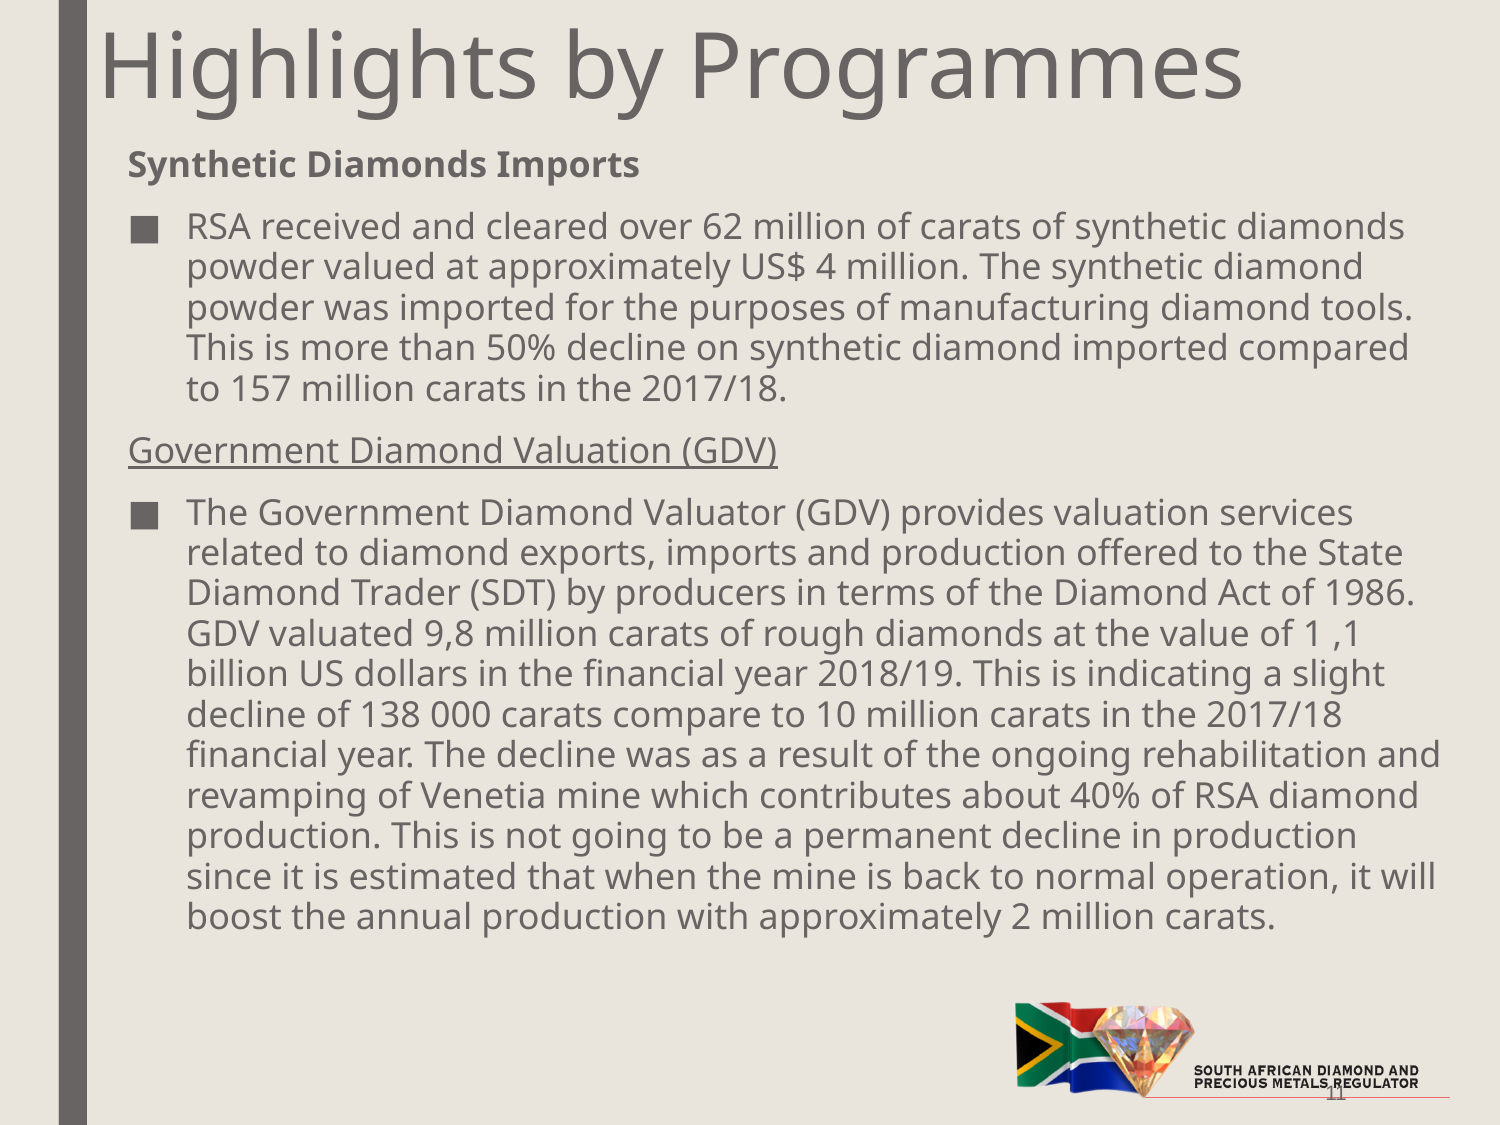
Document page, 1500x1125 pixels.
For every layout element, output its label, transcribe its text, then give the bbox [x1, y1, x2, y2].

title Highlights by Programmes [82, 12, 1438, 163]
picture [1012, 999, 1450, 1100]
slide_number 11 [1165, 1058, 1362, 1125]
list Synthetic Diamonds Imports RSA received and cleared over 62 million of carats of synthetic diamonds powder valued at approximately US$ 4 million. The synthetic diamond powder was imported for the purposes of manufacturing diamond tools. This is more than 50% decline on synthetic diamond imported compared to 157 million carats in the 2017/18. Government Diamond Valuation (GDV) The Government Diamond Valuator (GDV) provides valuation services related to diamond exports, imports and production offered to the State Diamond Trader (SDT) by producers in terms of the Diamond Act of 1986. GDV valuated 9,8 million carats of rough diamonds at the value of 1 ,1 billion US dollars in the financial year 2018/19. This is indicating a slight decline of 138 000 carats compare to 10 million carats in the 2017/18 financial year. The decline was as a result of the ongoing rehabilitation and revamping of Venetia mine which contributes about 40% of RSA diamond production. This is not going to be a permanent decline in production since it is estimated that when the mine is back to normal operation, it will boost the annual production with approximately 2 million carats. [112, 137, 1463, 988]
